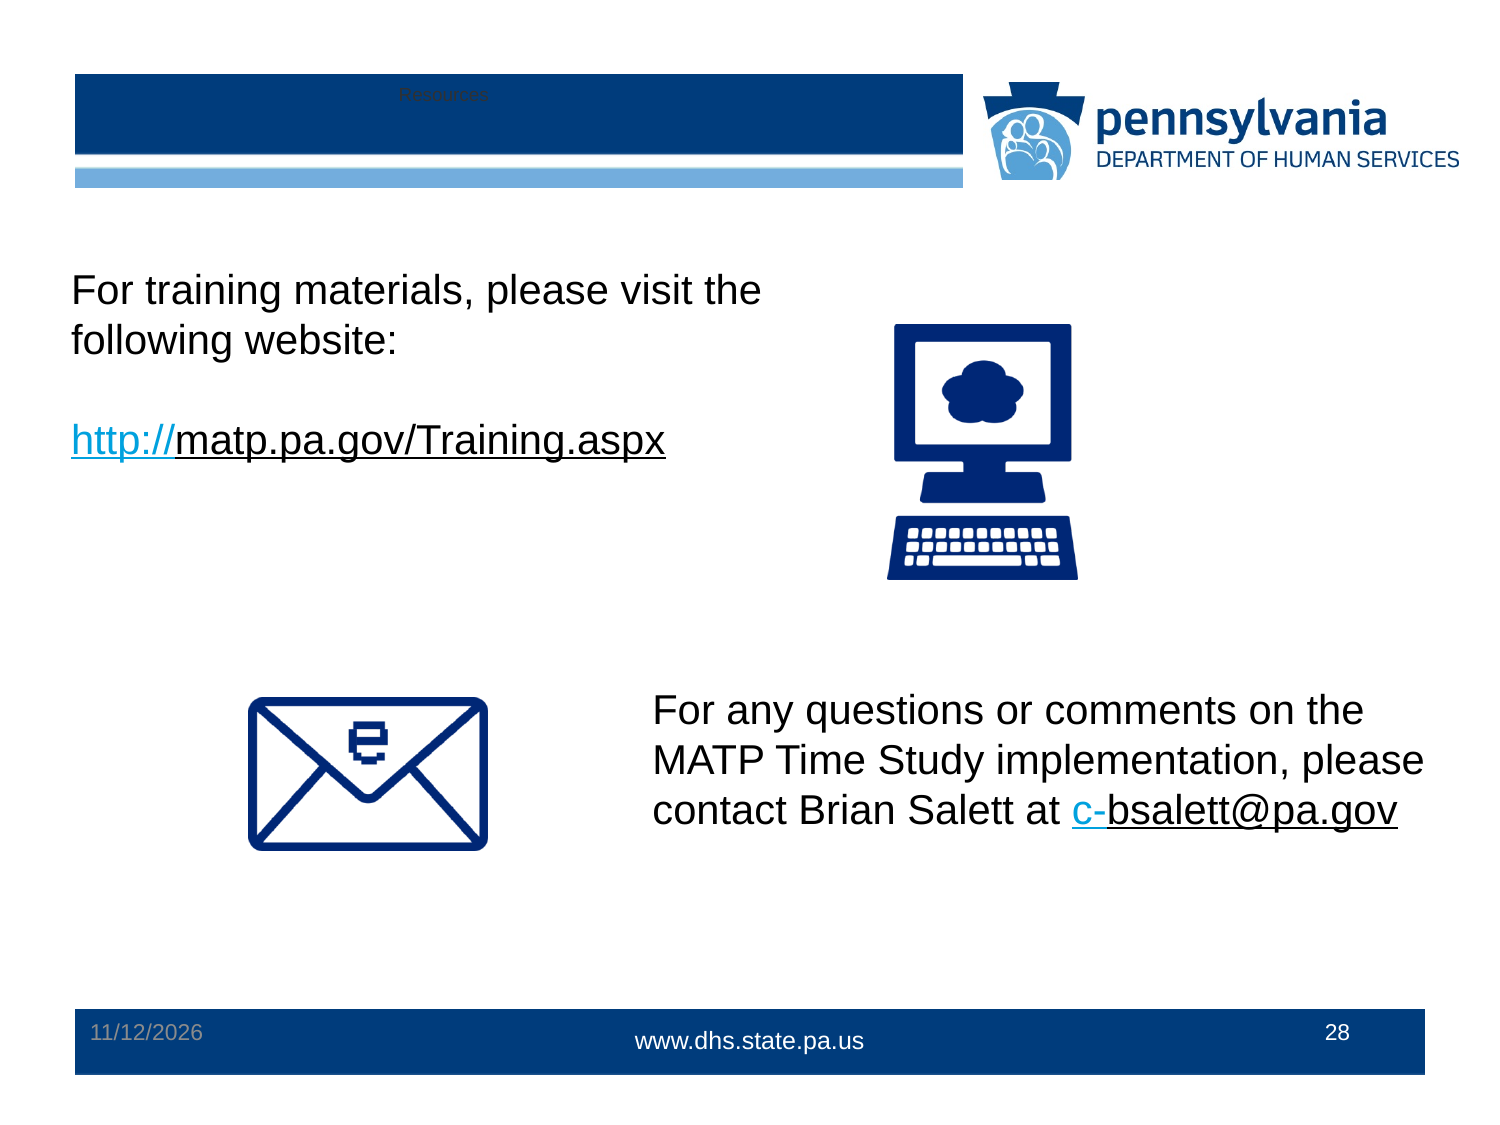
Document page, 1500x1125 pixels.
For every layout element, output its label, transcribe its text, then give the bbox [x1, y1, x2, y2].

title Resources [0, 75, 888, 113]
list For training materials, please visit the following website: http://matp.pa.gov/Training.aspx [56, 255, 832, 480]
picture [75, 74, 963, 188]
picture [983, 82, 1459, 180]
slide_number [75, 999, 425, 1063]
picture [248, 697, 488, 851]
picture [887, 324, 1078, 580]
slide_number 28 [1250, 999, 1425, 1063]
list For any questions or comments on the MATP Time Study implementation, please contact Brian Salett at c-bsalett@pa.gov [637, 675, 1463, 874]
picture [75, 1009, 1425, 1075]
